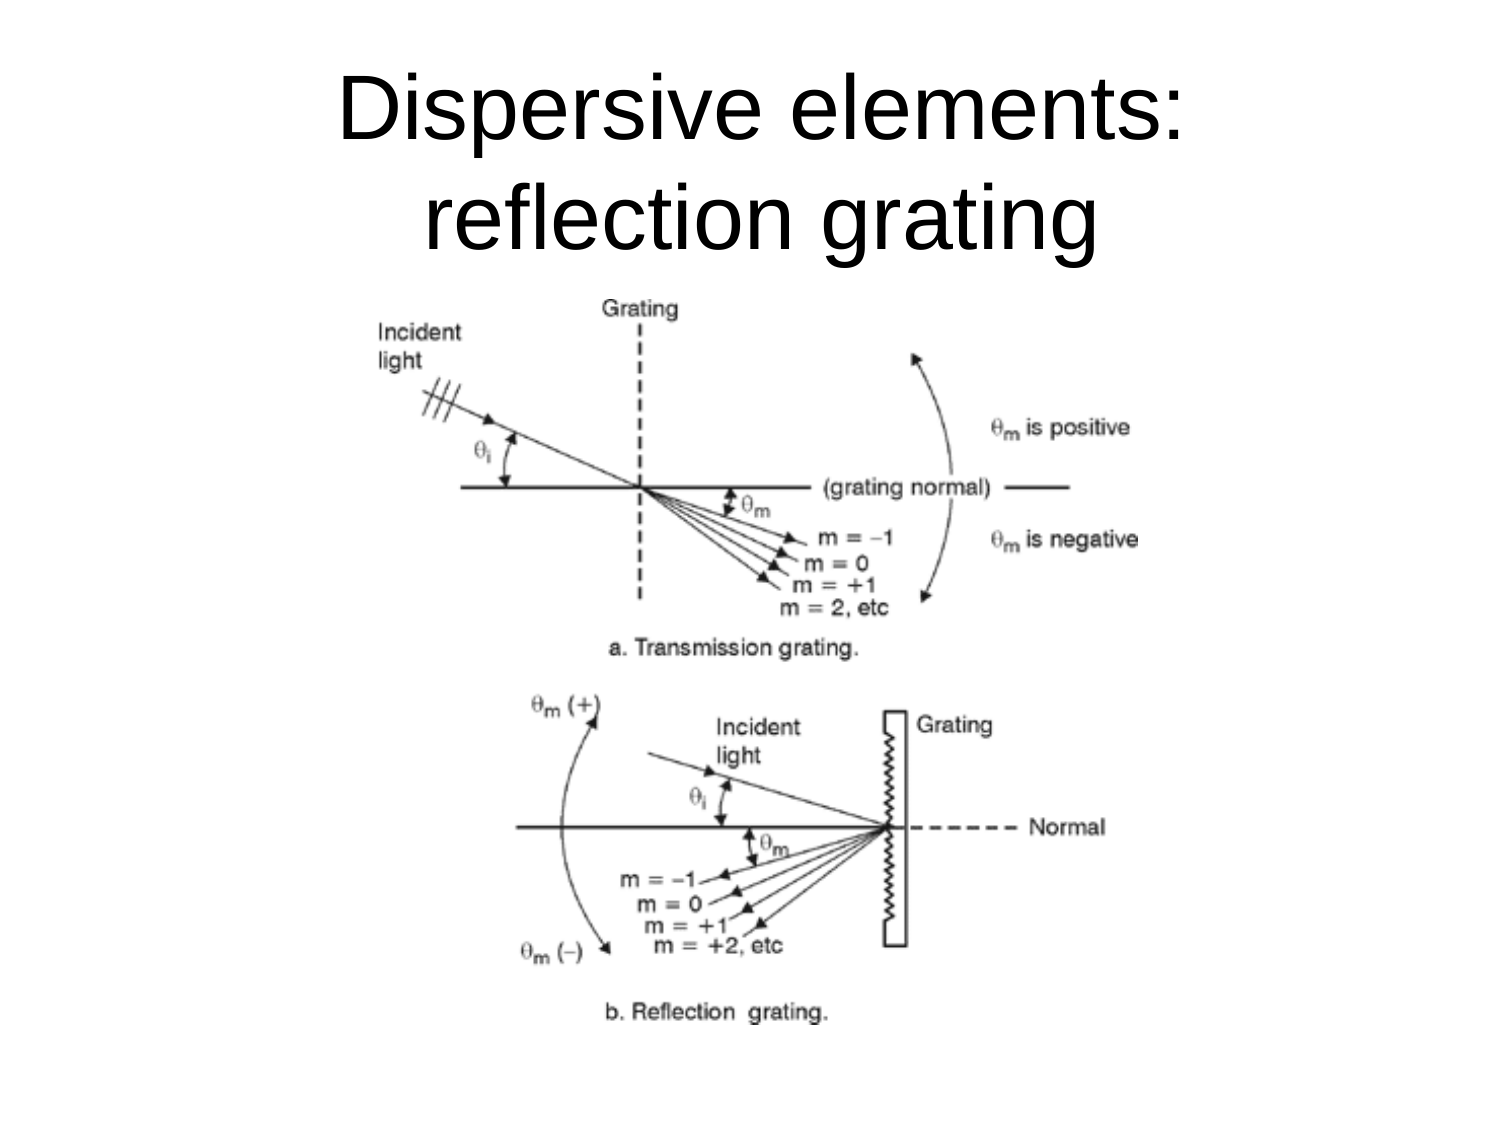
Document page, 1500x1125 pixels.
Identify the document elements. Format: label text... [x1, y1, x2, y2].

title Dispersive elements: reflection grating [124, 37, 1401, 279]
picture [377, 299, 1138, 1026]
